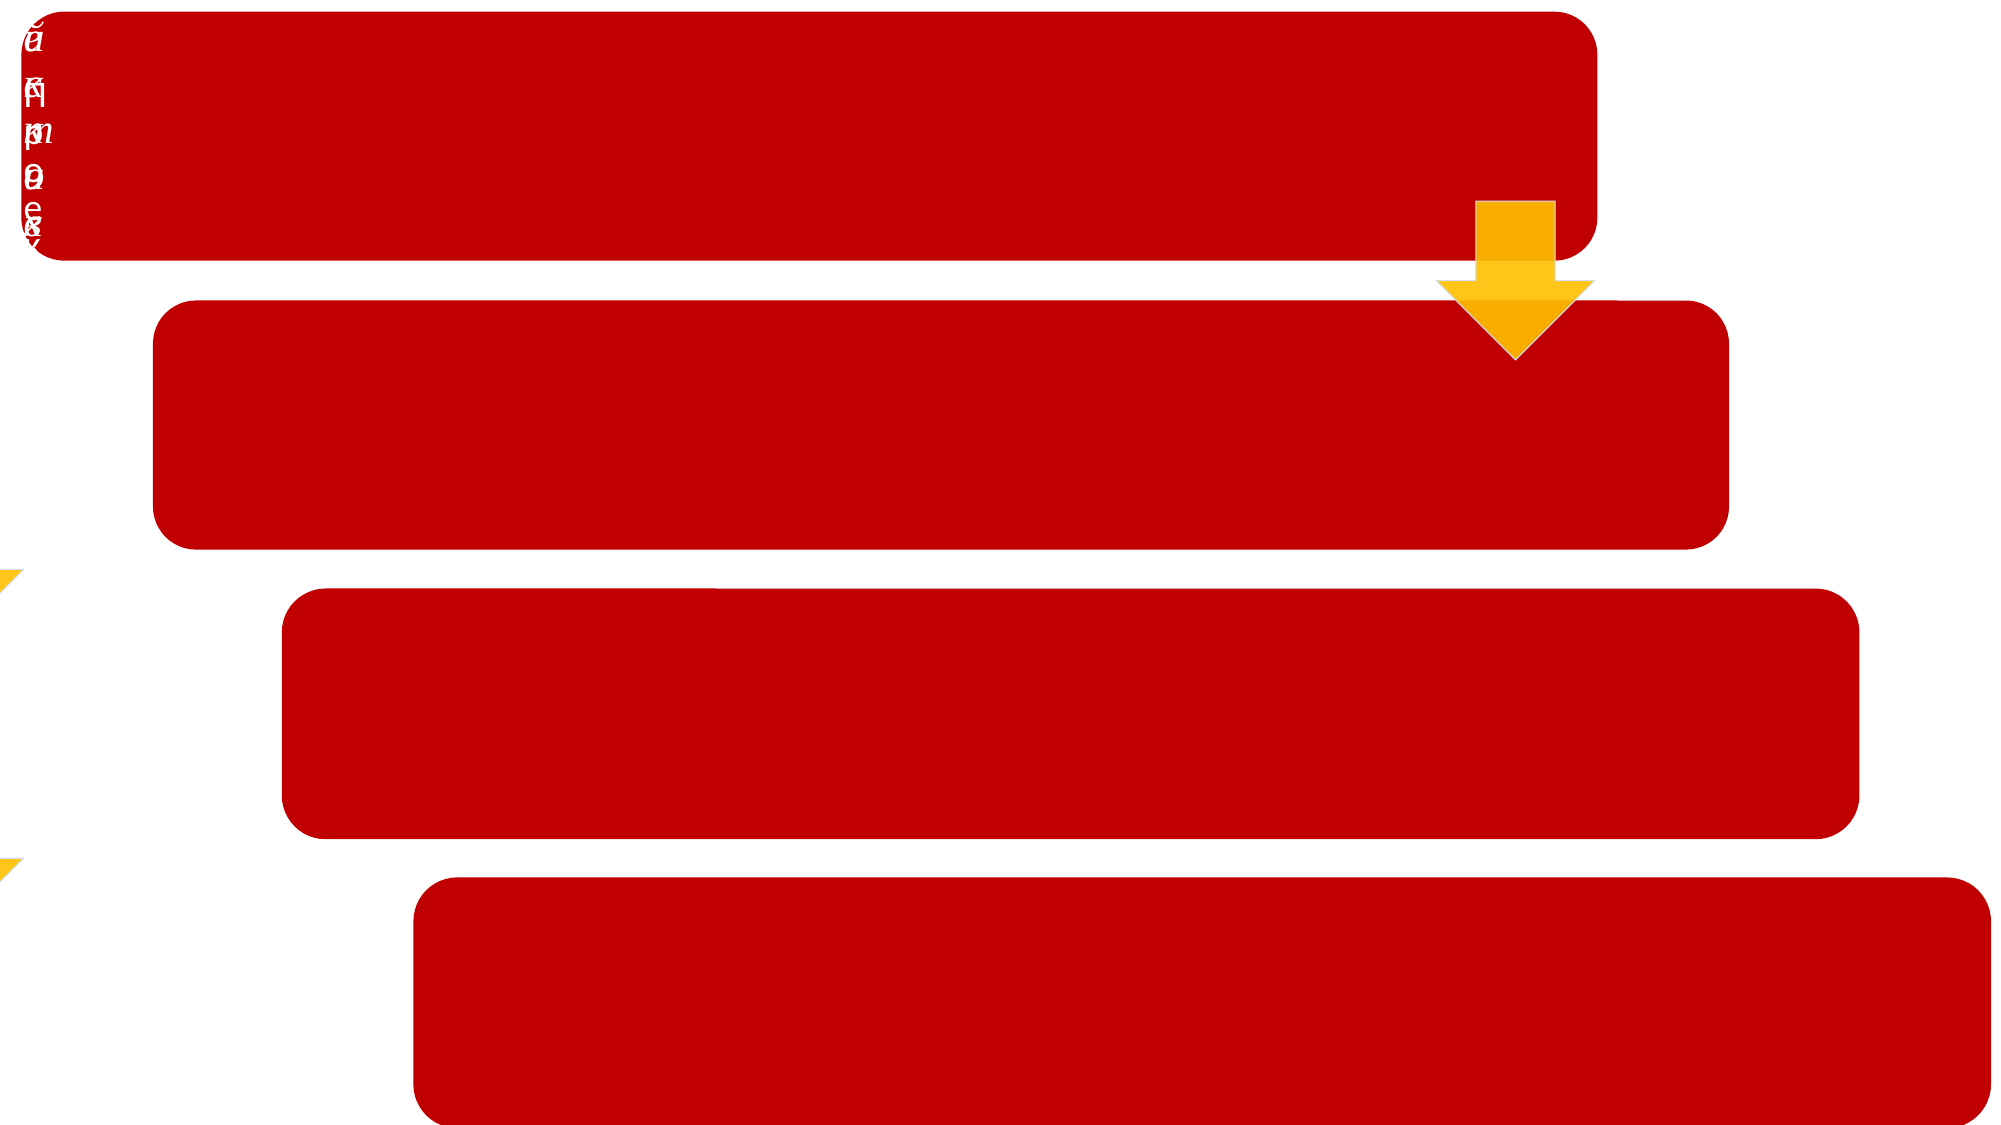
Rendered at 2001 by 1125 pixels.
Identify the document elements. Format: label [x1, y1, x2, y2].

text_box [23, 13, 1988, 1125]
